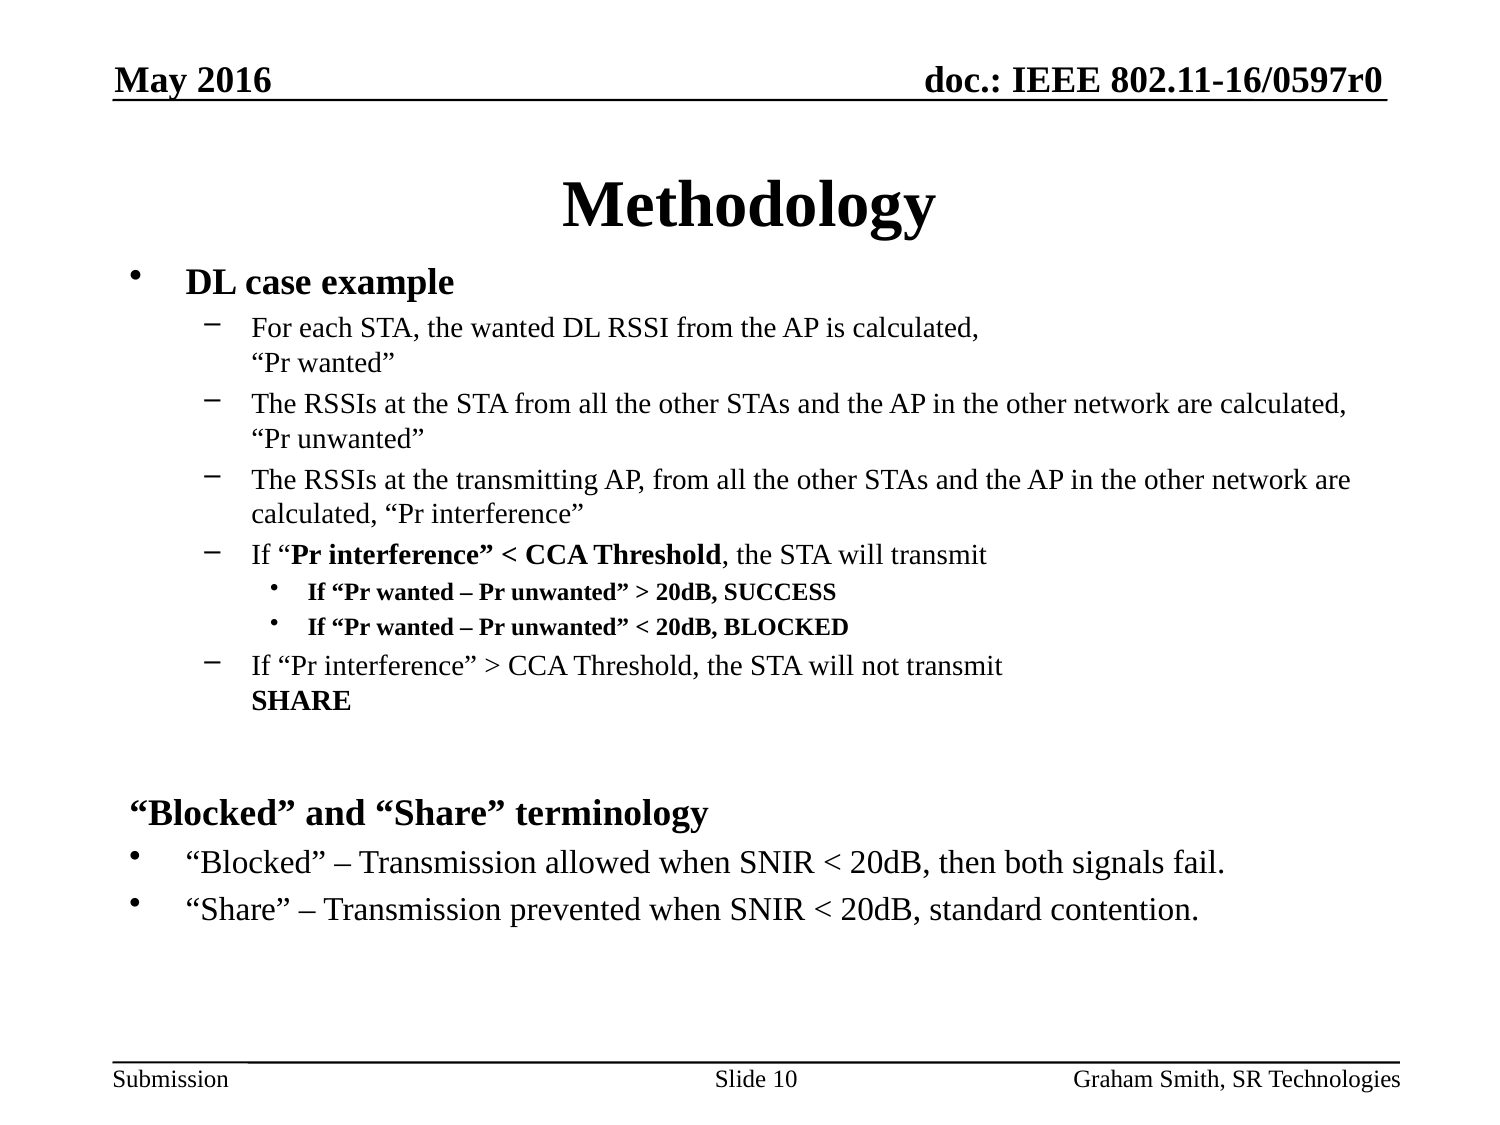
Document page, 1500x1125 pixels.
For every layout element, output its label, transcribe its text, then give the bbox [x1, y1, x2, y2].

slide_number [114, 54, 286, 101]
slide_number Slide 10 [712, 1061, 800, 1093]
footer Graham Smith, SR Technologies [1069, 1061, 1402, 1093]
list DL case example For each STA, the wanted DL RSSI from the AP is calculated, “Pr wanted” The RSSIs at the STA from all the other STAs and the AP in the other network are calculated, “Pr unwanted” The RSSIs at the transmitting AP, from all the other STAs and the AP in the other network are calculated, “Pr interference” If “Pr interference” < CCA Threshold, the STA will transmit If “Pr wanted – Pr unwanted” > 20dB, SUCCESS If “Pr wanted – Pr unwanted” < 20dB, BLOCKED If “Pr interference” > CCA Threshold, the STA will not transmit SHARE “Blocked” and “Share” terminology “Blocked” – Transmission allowed when SNIR < 20dB, then both signals fail. “Share” – Transmission prevented when SNIR < 20dB, standard contention. [114, 249, 1390, 925]
title Methodology [112, 112, 1388, 288]
